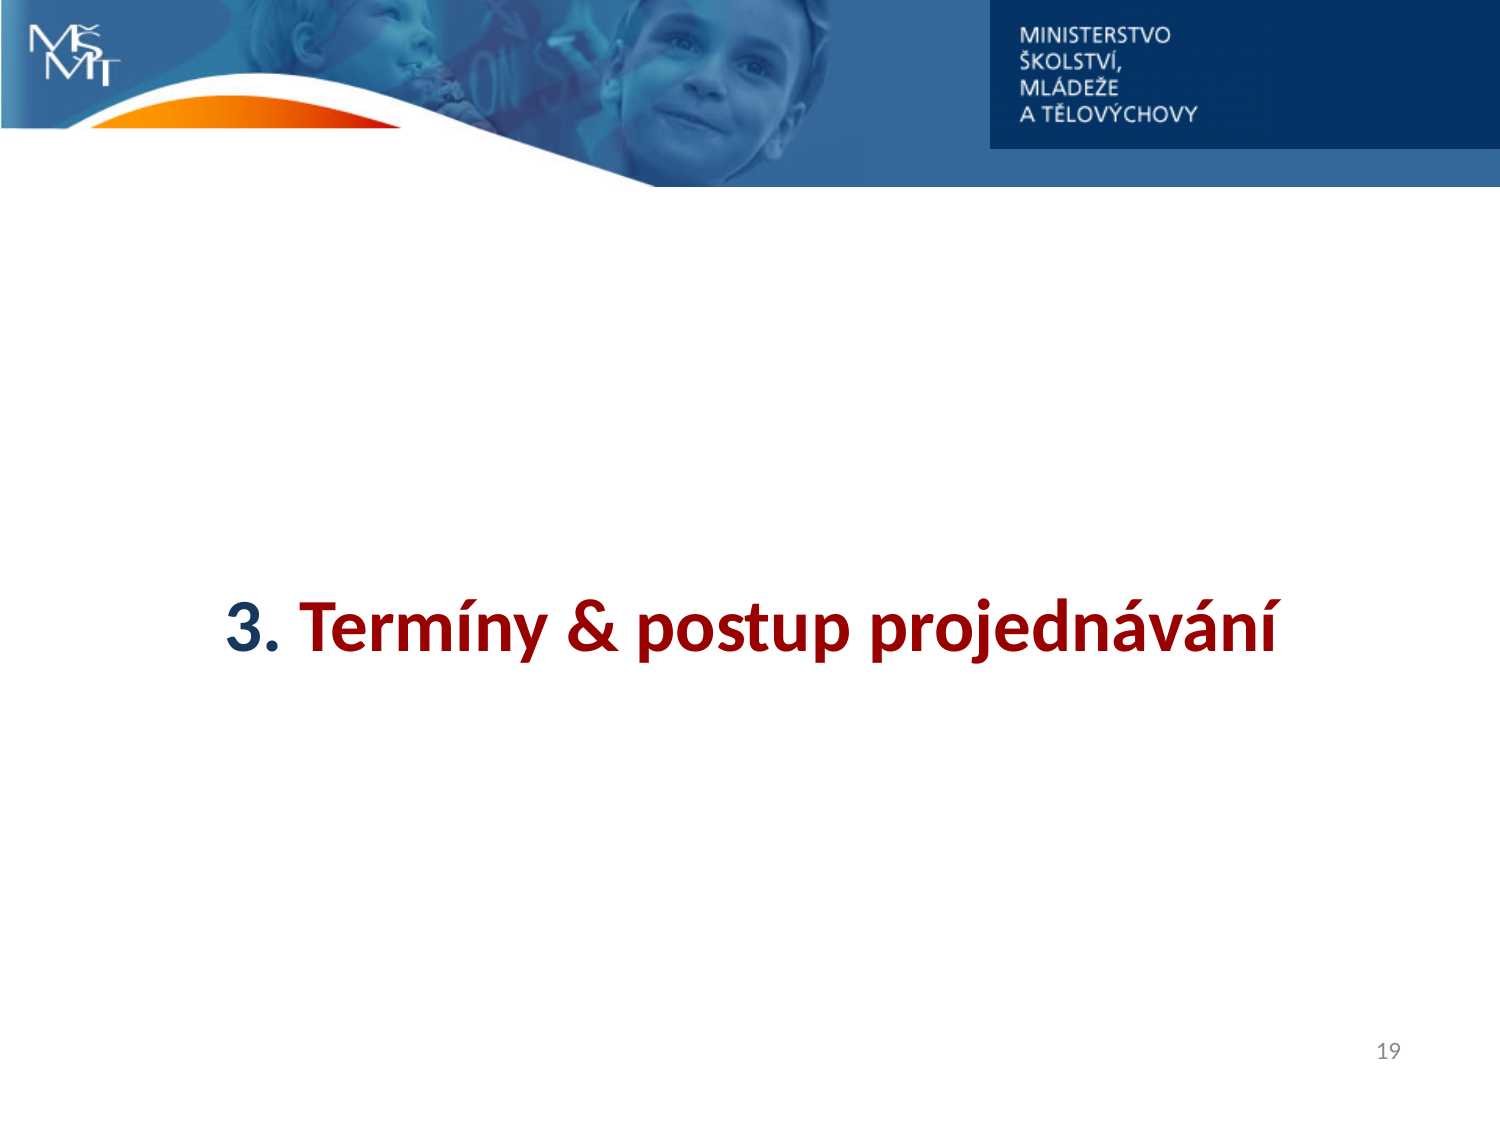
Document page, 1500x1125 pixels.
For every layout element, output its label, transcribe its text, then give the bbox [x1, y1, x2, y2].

slide_number 19 [1066, 1019, 1417, 1080]
title 3. Termíny & postup projednávání [76, 562, 1427, 680]
picture [0, 0, 1500, 187]
